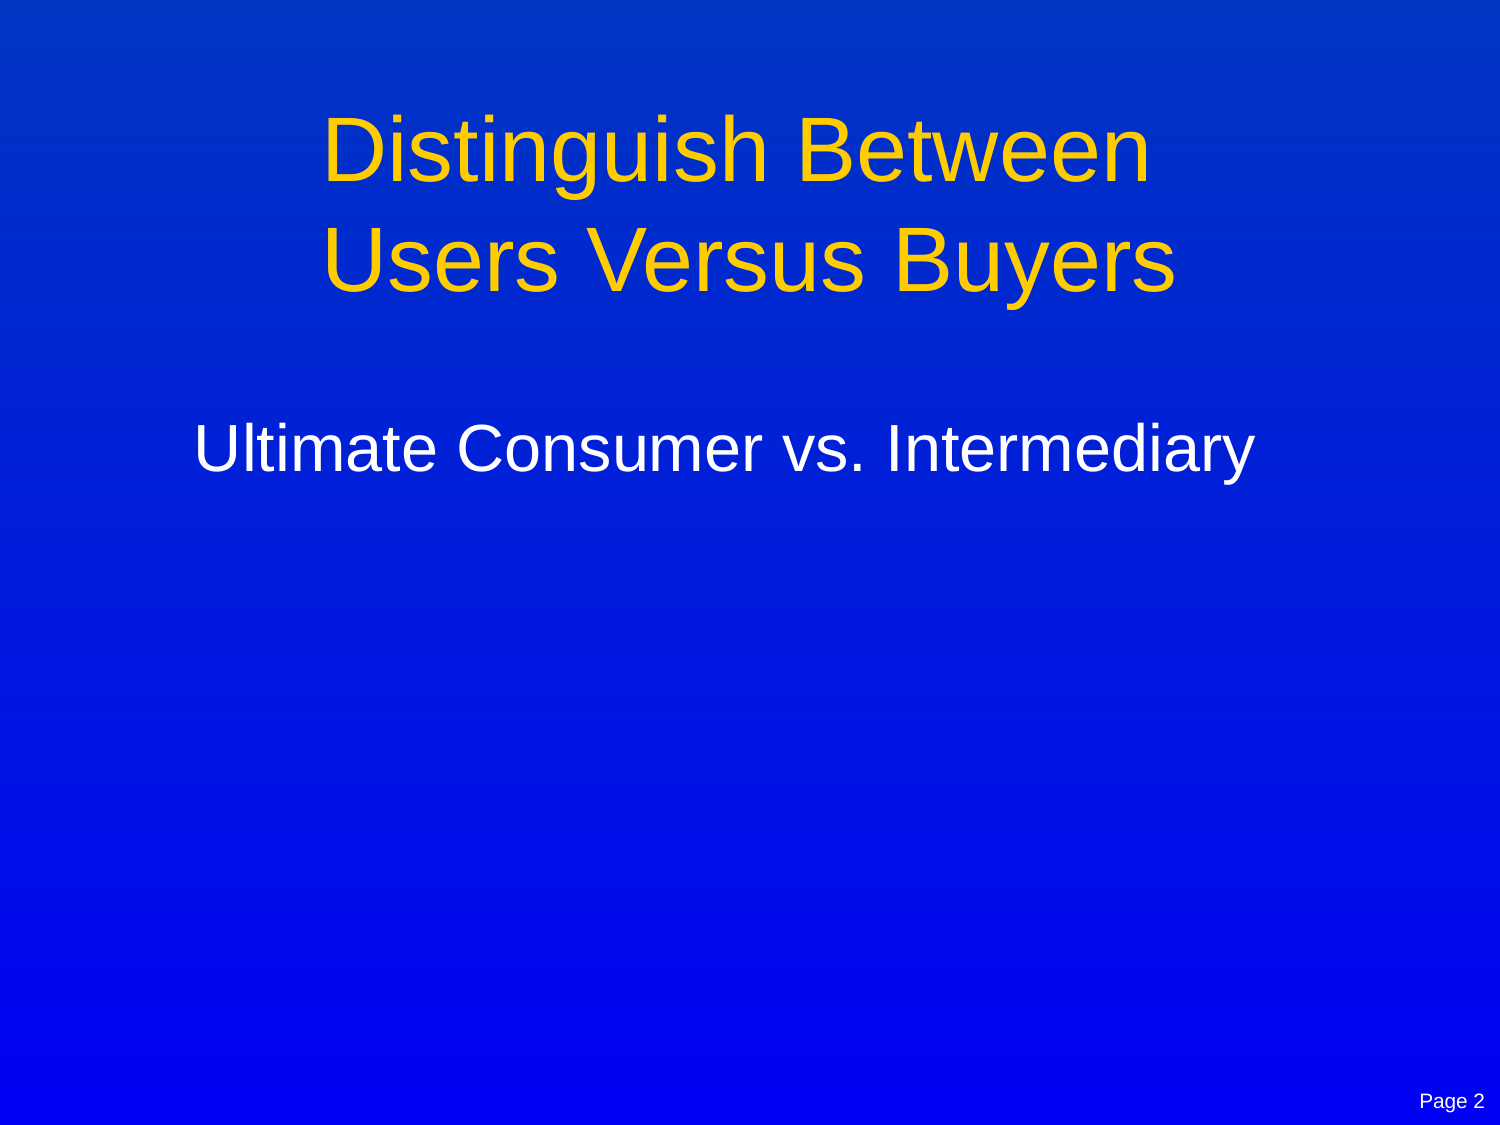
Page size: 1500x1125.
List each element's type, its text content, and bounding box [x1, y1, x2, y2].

slide_number Page 2 [1337, 1074, 1500, 1125]
list Ultimate Consumer vs. Intermediary [74, 412, 1426, 1013]
title Distinguish Between Users Versus Buyers [112, 99, 1388, 300]
